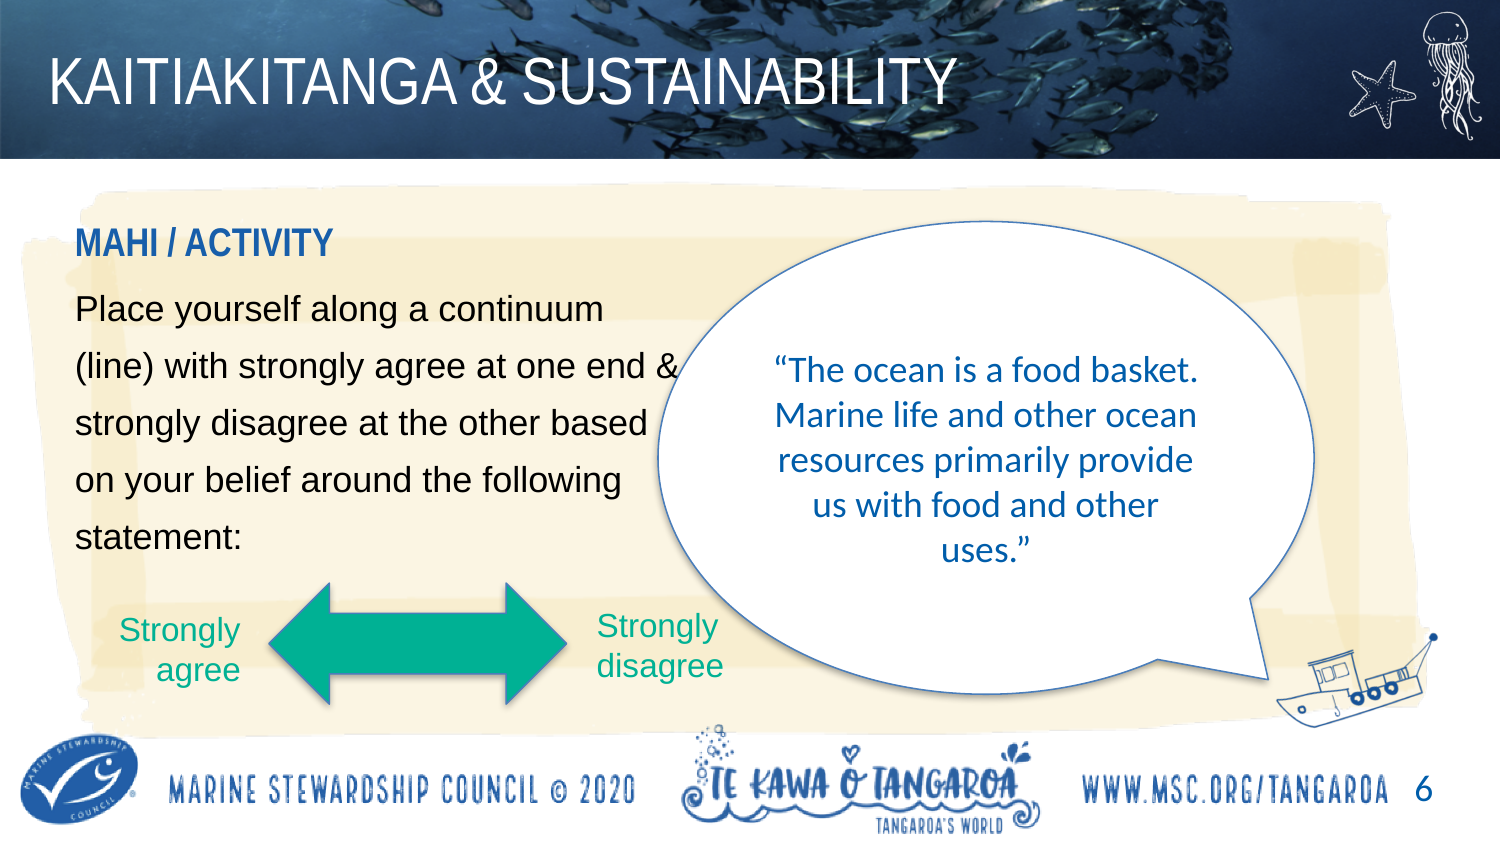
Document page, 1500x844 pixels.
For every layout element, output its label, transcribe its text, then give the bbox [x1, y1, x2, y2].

picture [0, 0, 1500, 844]
title KAITIAKITANGA & SUSTAINABILITY [33, 15, 1500, 140]
